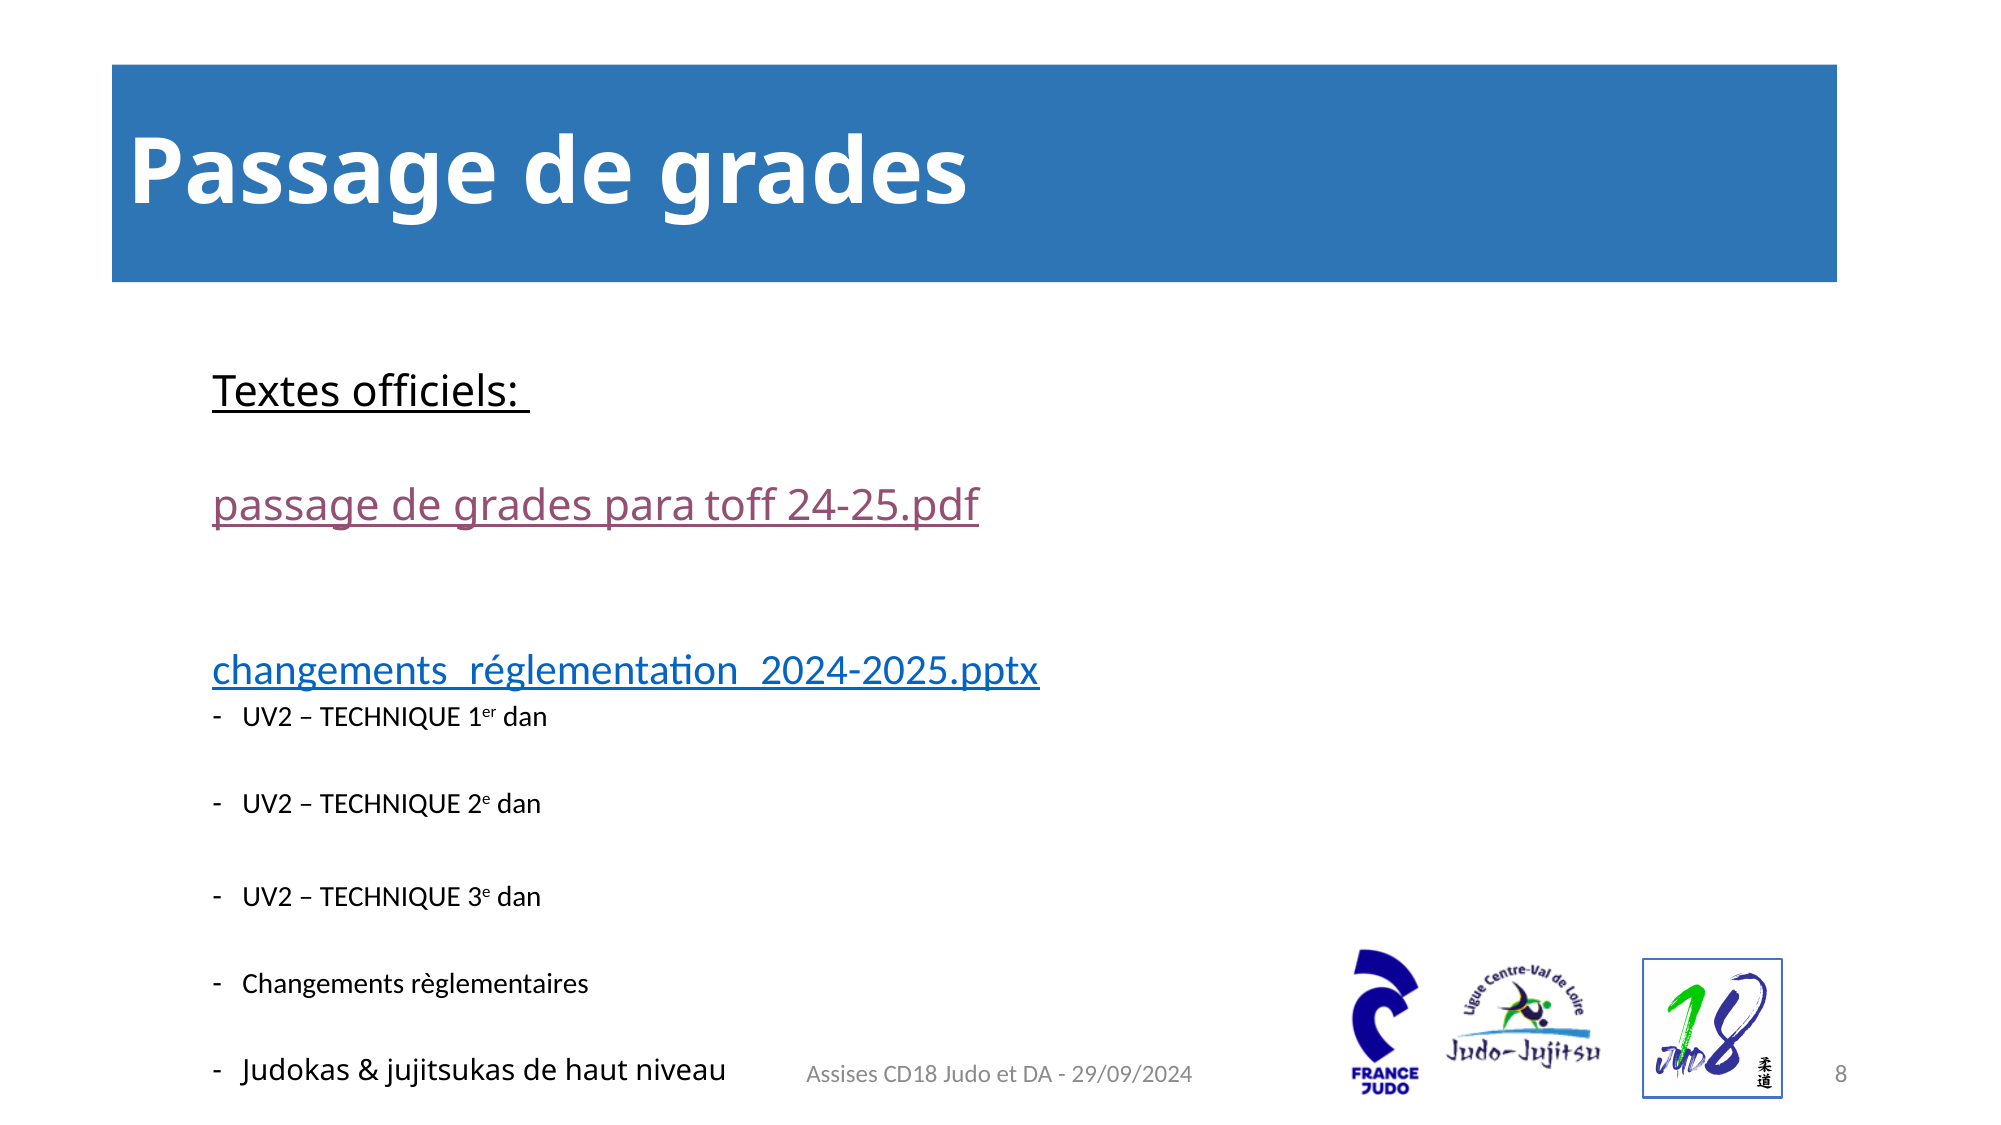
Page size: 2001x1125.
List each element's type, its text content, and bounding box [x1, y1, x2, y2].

picture [1341, 938, 1421, 1107]
title Passage de grades [112, 64, 1837, 283]
footer Assises CD18 Judo et DA - 29/09/2024 [662, 1042, 1338, 1103]
slide_number 8 [1421, 1042, 1863, 1103]
picture [1432, 959, 1624, 1086]
list Textes officiels: passage de grades para toff 24-25.pdf changements_réglementation_2024-2025.pptx UV2 – TECHNIQUE 1er dan UV2 – TECHNIQUE 2e dan UV2 – TECHNIQUE 3e dan Changements règlementaires Judokas & jujitsukas de haut niveau [137, 299, 1863, 1097]
picture [1644, 959, 1781, 1097]
